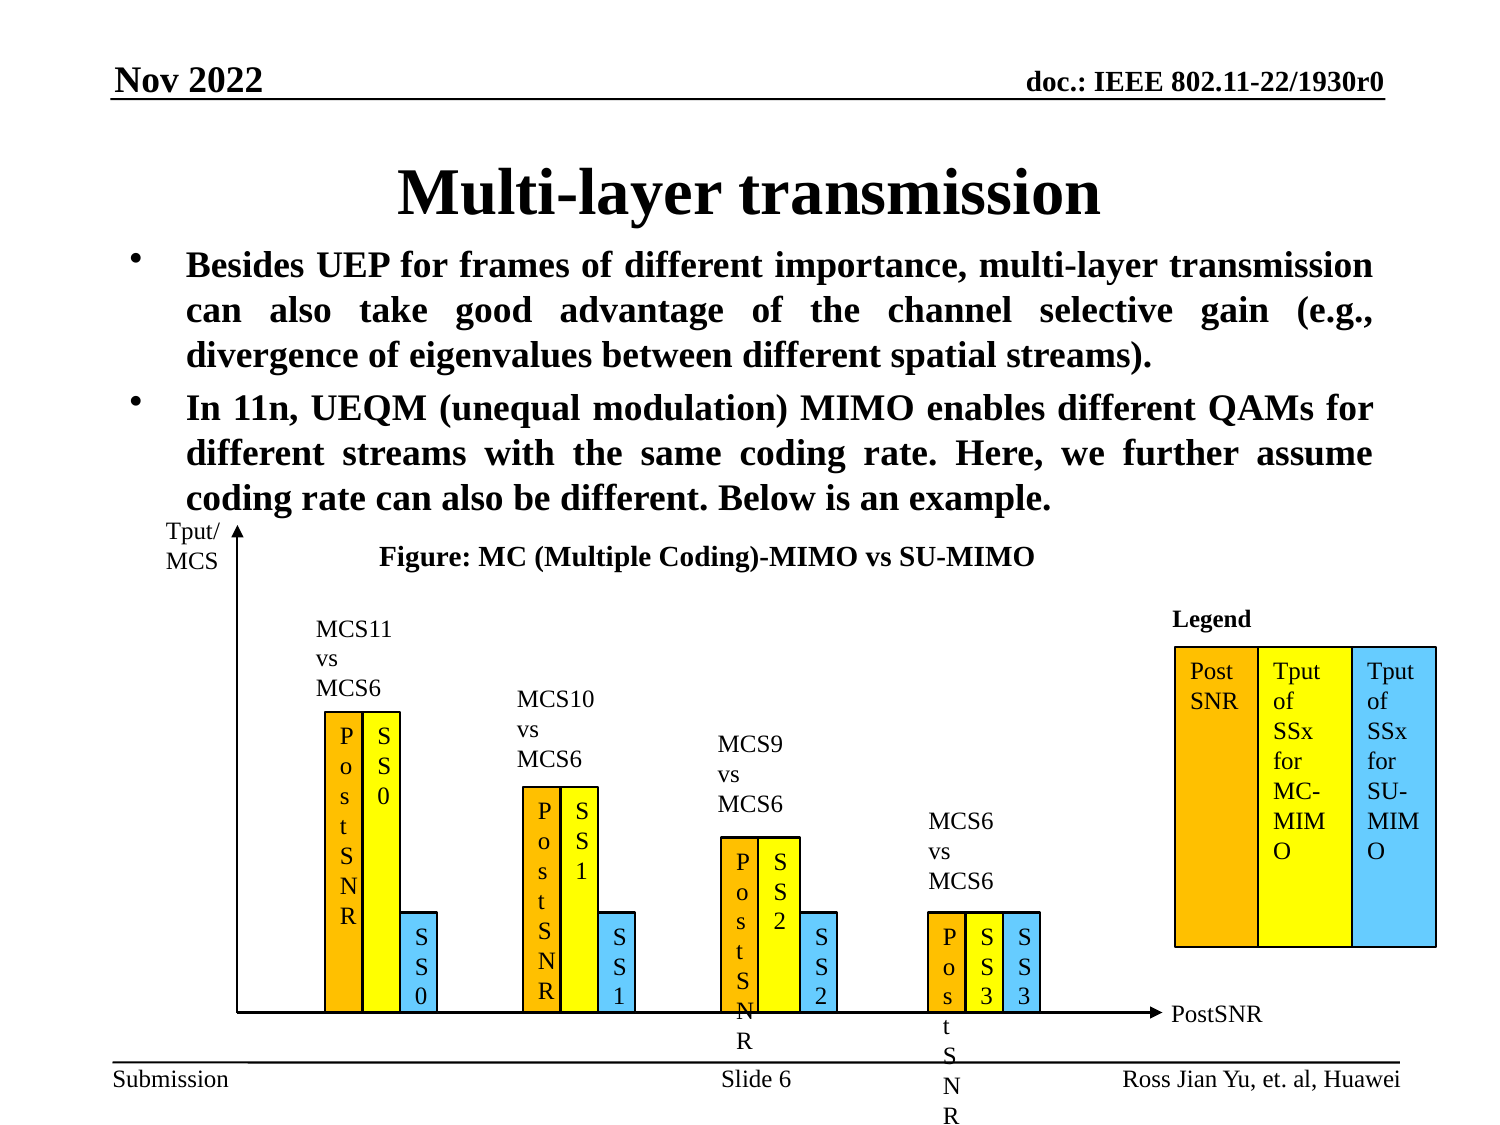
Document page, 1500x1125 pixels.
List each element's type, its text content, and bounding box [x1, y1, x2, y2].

text_box MCS6 vs MCS6 [913, 797, 1112, 902]
text_box MCS11 vs MCS6 [301, 604, 499, 710]
text_box SS3 [965, 912, 1002, 1011]
text_box Post SNR [1174, 647, 1258, 948]
text_box Legend [1157, 594, 1356, 640]
text_box MCS9 vs MCS6 [702, 720, 901, 825]
text_box Post SNR [522, 787, 560, 1011]
text_box Post SNR [324, 712, 362, 1011]
text_box Post SNR [720, 837, 758, 1011]
text_box MCS10 vs MCS6 [502, 675, 700, 780]
footer Ross Jian Yu, et. al, Huawei [1118, 1061, 1402, 1093]
list Besides UEP for frames of different importance, multi-layer transmission can also take good advantage of the channel selective gain (e.g., divergence of eigenvalues between different spatial streams). In 11n, UEQM (unequal modulation) MIMO enables different QAMs for different streams with the same coding rate. Here, we further assume coding rate can also be different. Below is an example. [114, 232, 1390, 533]
text_box Figure: MC (Multiple Coding)-MIMO vs SU-MIMO [364, 529, 1096, 580]
text_box SS0 [362, 712, 400, 1011]
text_box Tput/MCS [151, 507, 238, 582]
text_box Post SNR [927, 912, 965, 1011]
text_box PostSNR [1156, 989, 1285, 1035]
text_box SS2 [758, 837, 800, 1011]
text_box Tput of SSx for SU-MIMO [1352, 647, 1437, 948]
slide_number Slide 6 [712, 1061, 800, 1093]
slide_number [114, 54, 265, 101]
text_box SS0 [399, 912, 438, 1011]
text_box SS3 [1002, 912, 1041, 1011]
text_box SS1 [597, 912, 636, 1011]
text_box SS2 [799, 912, 838, 1011]
text_box SS1 [560, 787, 598, 1011]
title Multi-layer transmission [112, 112, 1388, 263]
text_box Tput of SSx for MC-MIMO [1258, 647, 1352, 948]
